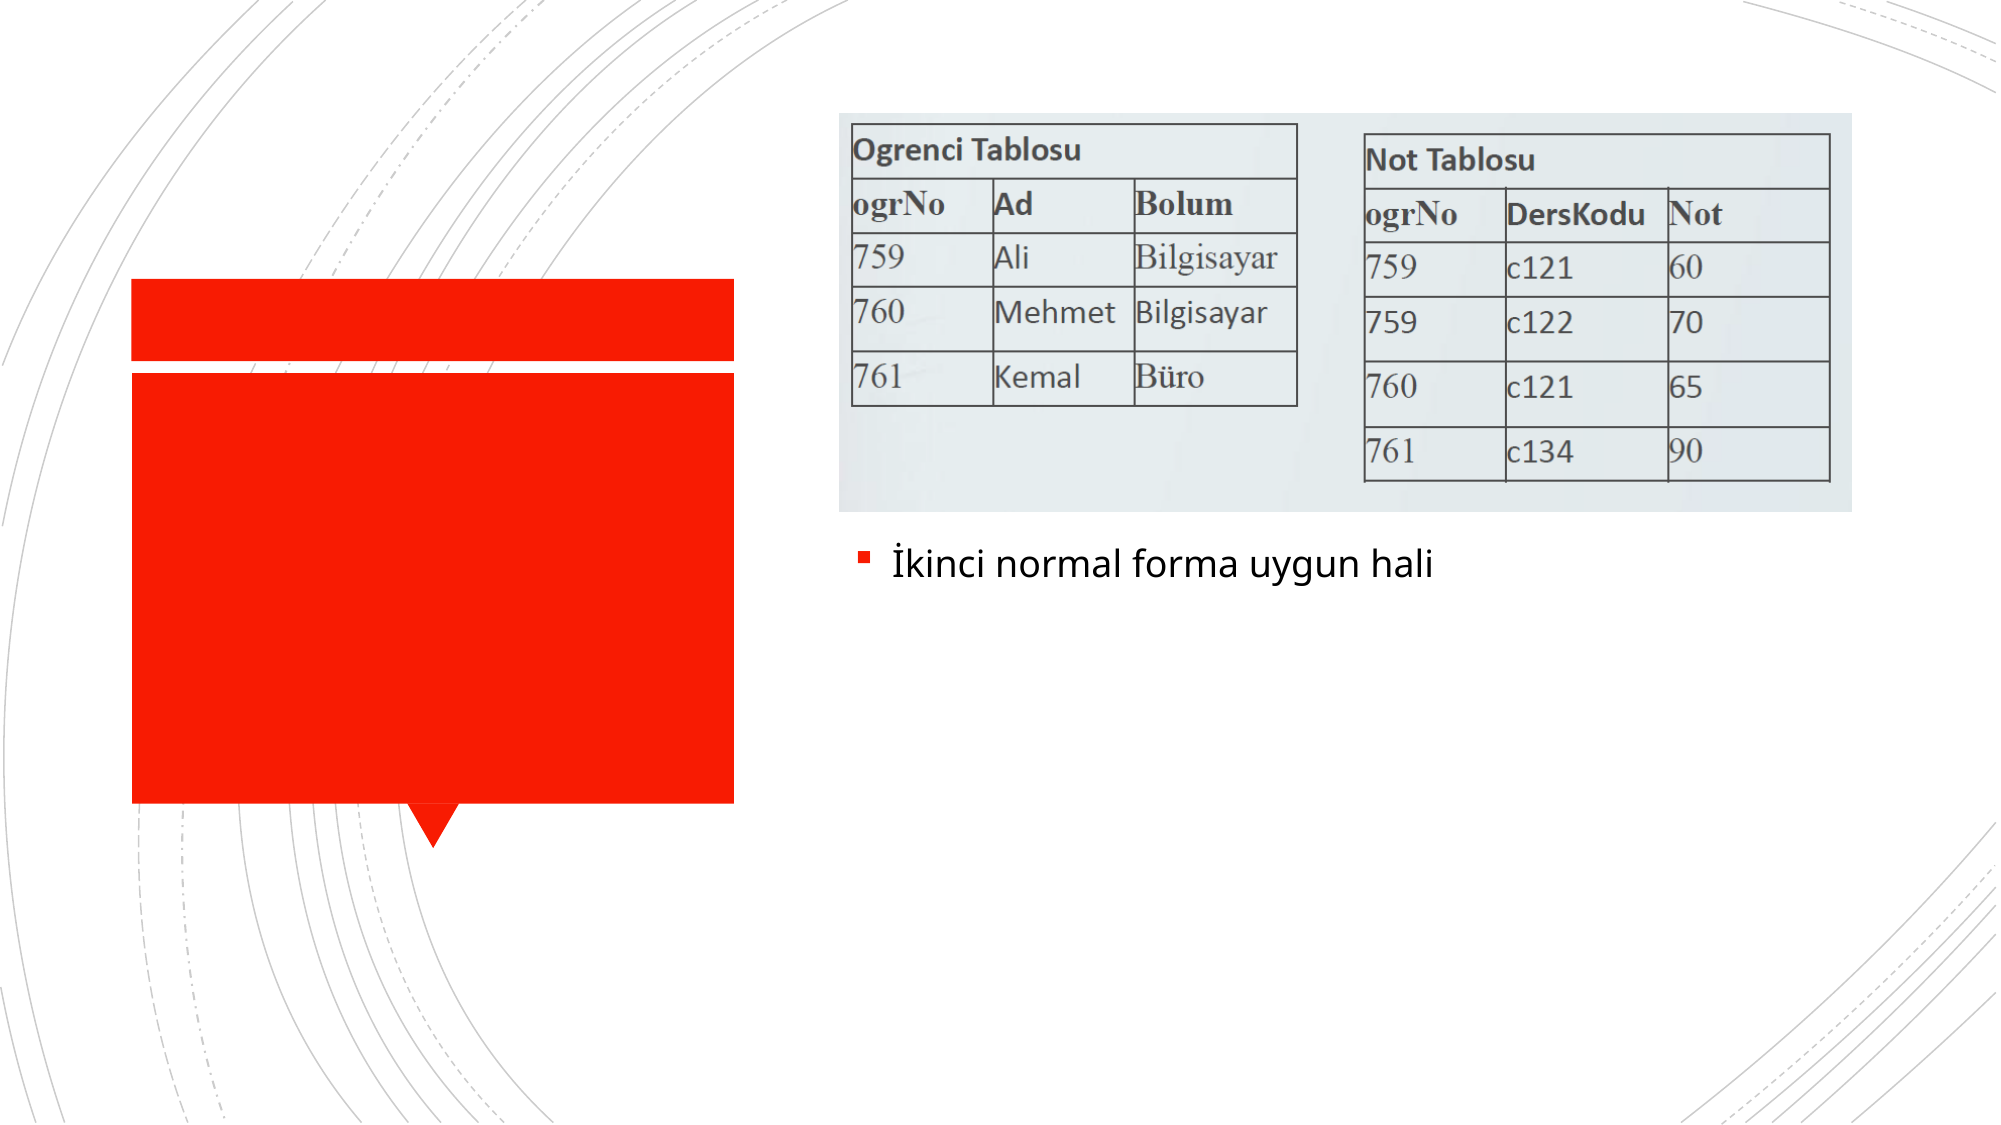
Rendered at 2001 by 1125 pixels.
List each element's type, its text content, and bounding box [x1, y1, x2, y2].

picture [839, 113, 1852, 512]
list İkinci normal forma uygun hali [839, 131, 1871, 993]
